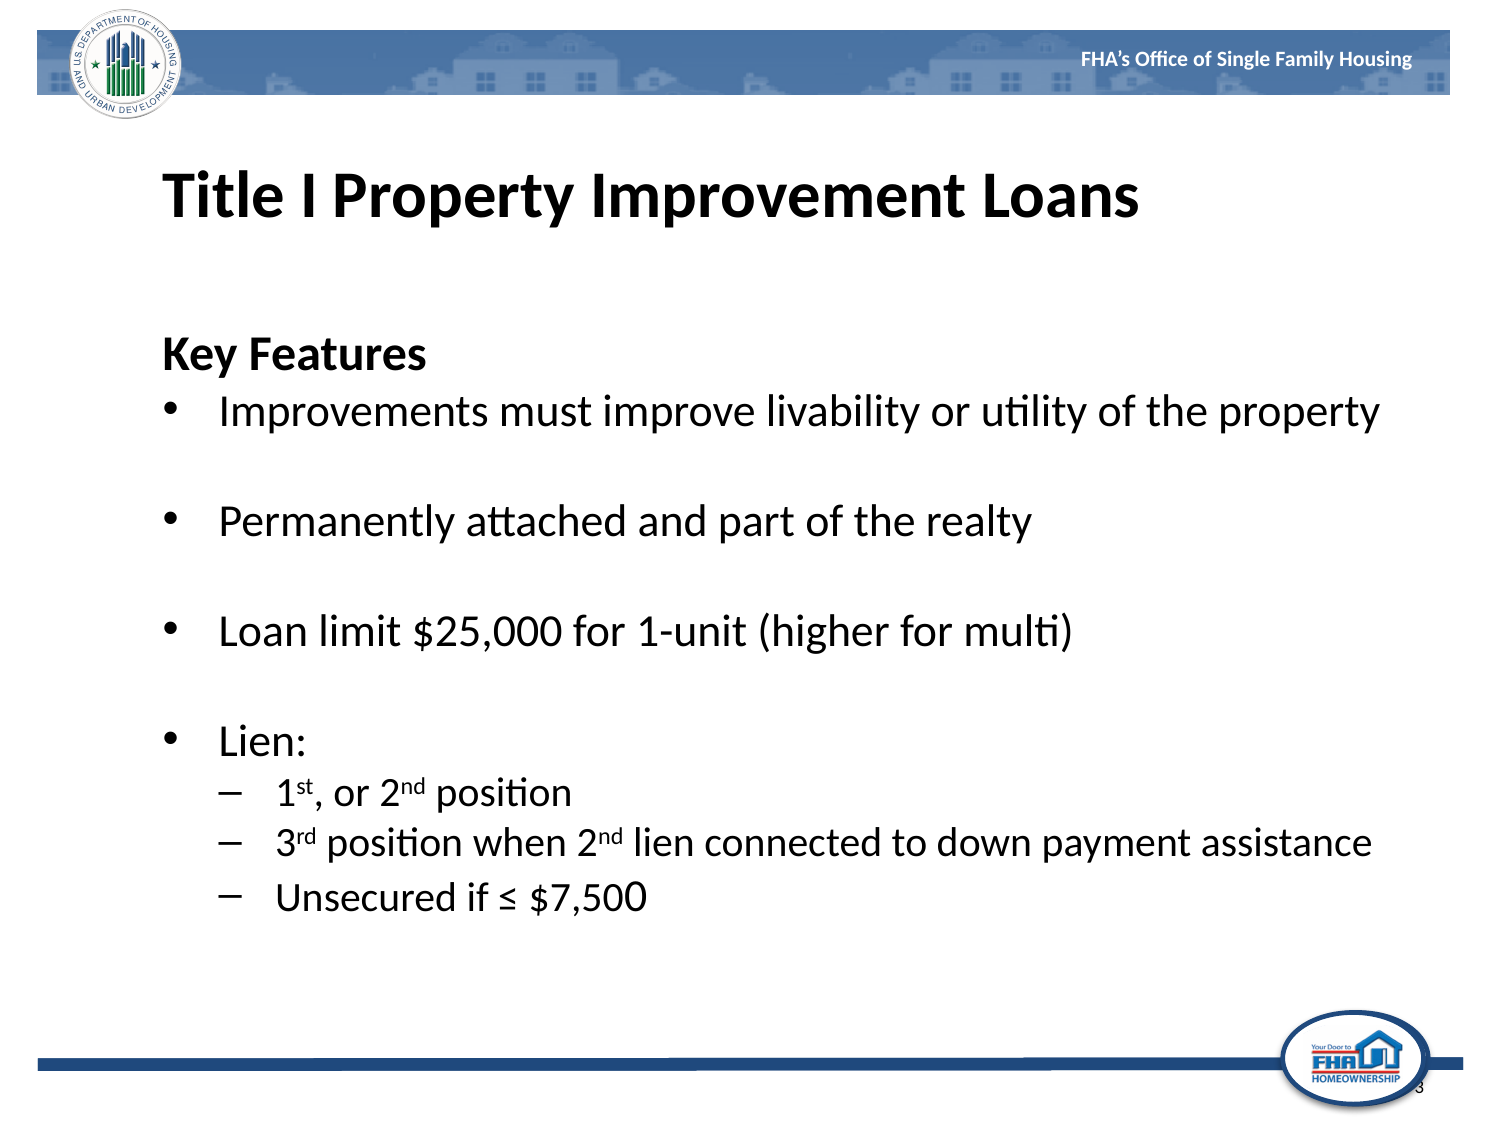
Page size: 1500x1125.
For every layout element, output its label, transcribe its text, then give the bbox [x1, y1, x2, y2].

text_box Title I Property Improvement Loans [147, 143, 1174, 239]
text_box Key Features Improvements must improve livability or utility of the property Permanently attached and part of the realty Loan limit $25,000 for 1-unit (higher for multi) Lien: 1st, or 2nd position 3rd position when 2nd lien connected to down payment assistance Unsecured if ≤ $7,500 [147, 312, 1403, 928]
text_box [1282, 1012, 1424, 1105]
picture [62, 3, 188, 126]
